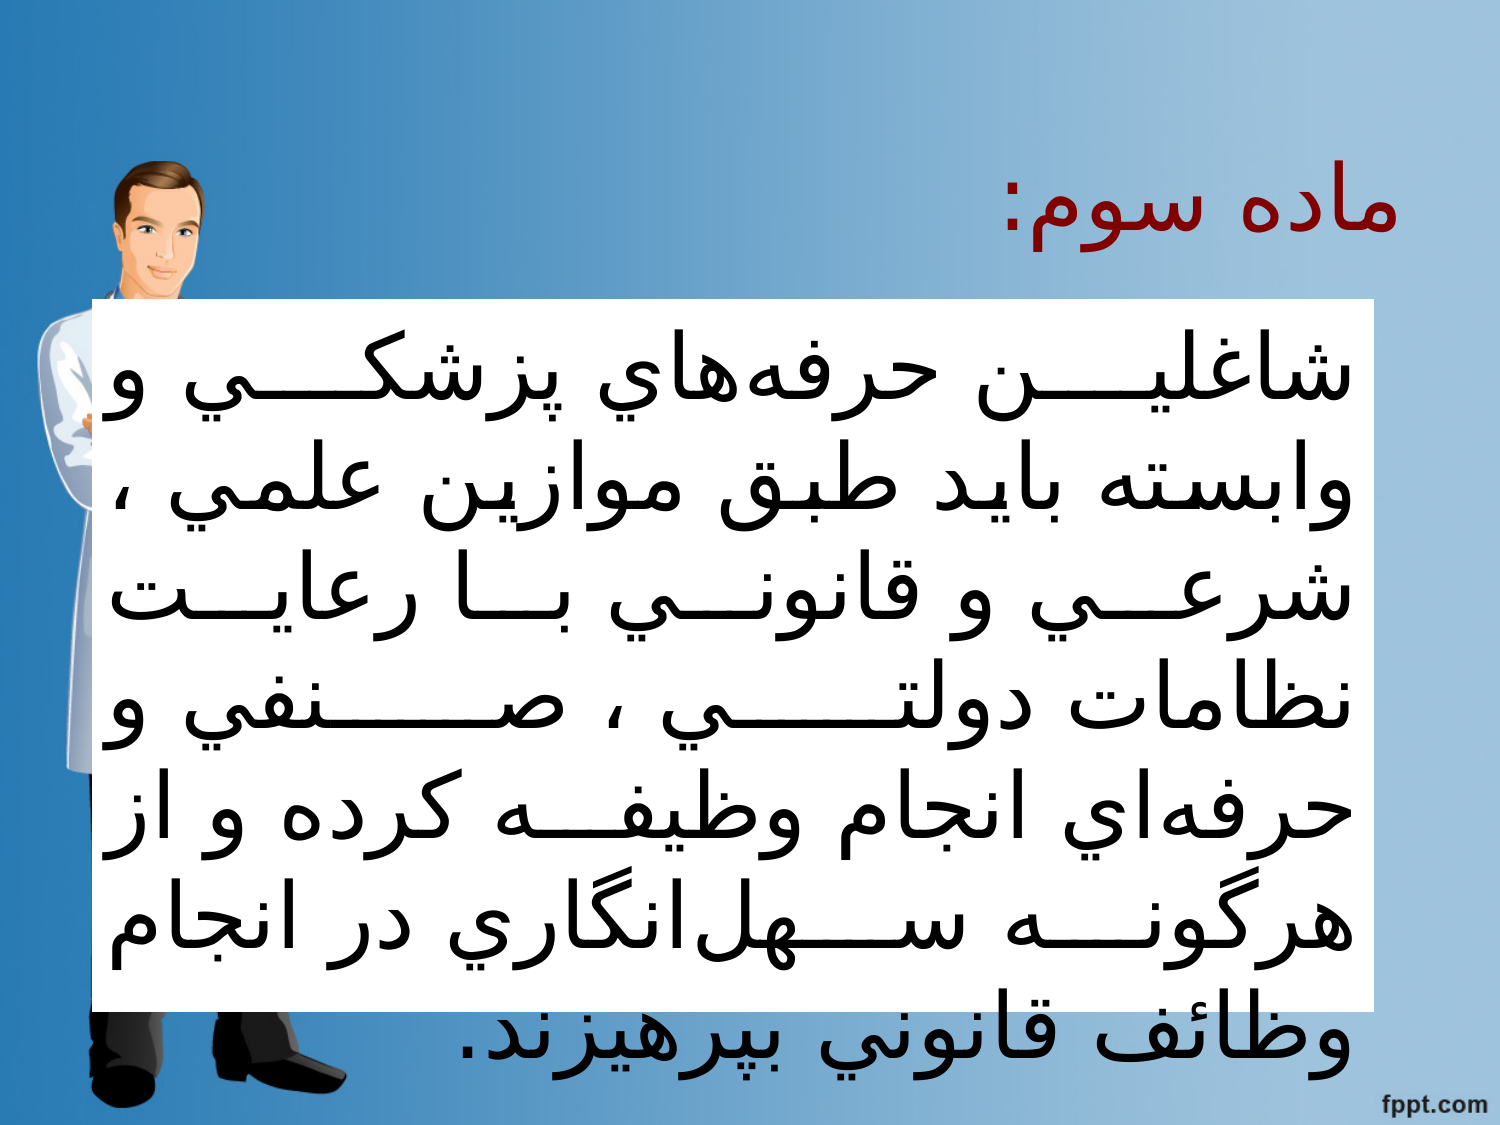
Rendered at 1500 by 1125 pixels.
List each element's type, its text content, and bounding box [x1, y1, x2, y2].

title ماده سوم: [150, 99, 1420, 288]
subtitle شاغلين حرفه‌هاي پزشكي و وابسته بايد طبق موازين علمي ، شرعي و قانوني با رعايت نظامات دولتي ، صنفي و حرفه‌اي انجام وظيفه كرده و از هرگونه سهل‌انگاري در انجام وظائف قانوني بپرهيزند. [92, 299, 1374, 1012]
picture [0, 0, 1500, 1125]
